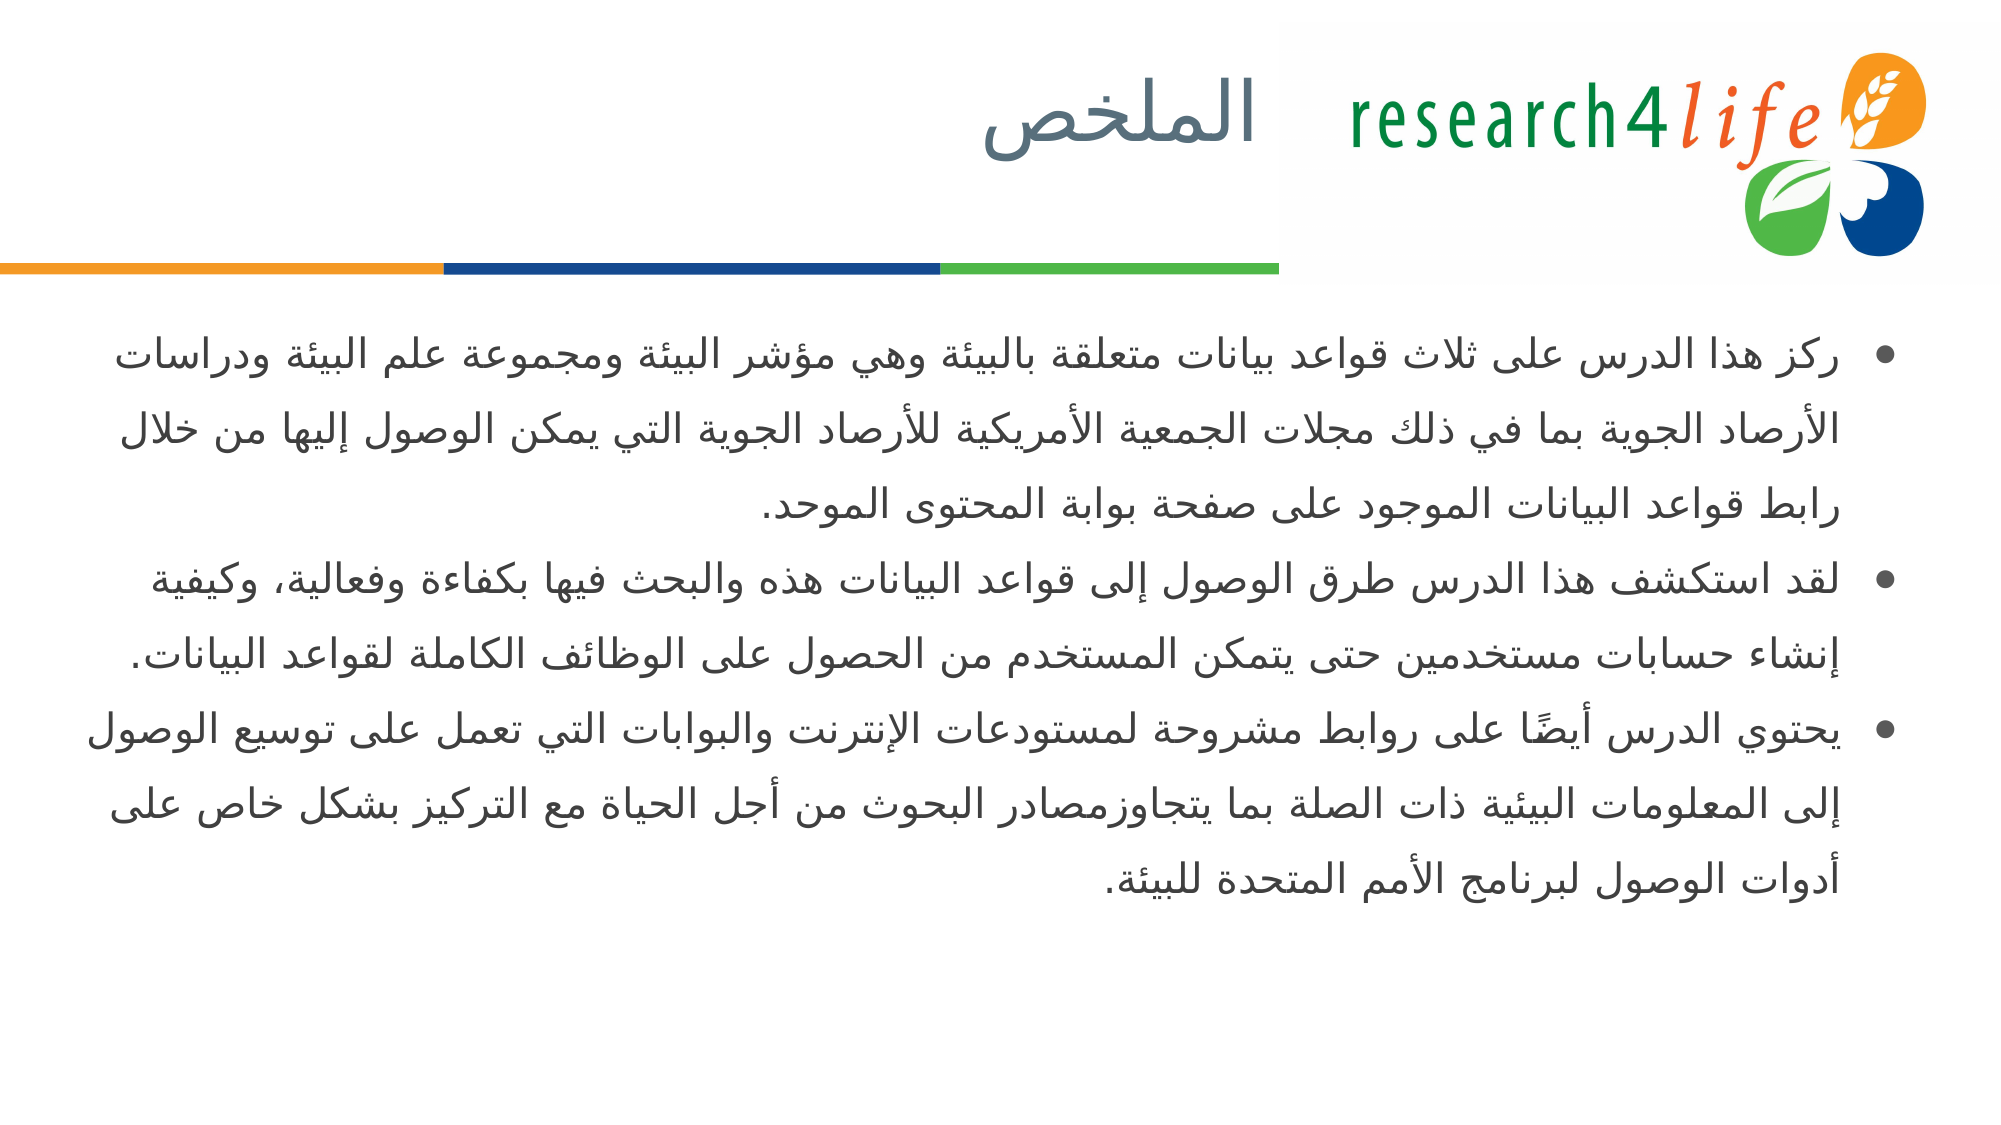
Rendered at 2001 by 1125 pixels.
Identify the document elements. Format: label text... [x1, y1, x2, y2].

title الملخص [0, 62, 1275, 240]
picture [1279, 22, 2000, 285]
list ركز هذا الدرس على ثلاث قواعد بيانات متعلقة بالبيئة وهي مؤشر البيئة ومجموعة علم البيئة ودراسات الأرصاد الجوية بما في ذلك مجلات الجمعية الأمريكية للأرصاد الجوية التي يمكن الوصول إليها من خلال رابط قواعد البيانات الموجود على صفحة بوابة المحتوى الموحد. لقد استكشف هذا الدرس طرق الوصول إلى قواعد البيانات هذه والبحث فيها بكفاءة وفعالية، وكيفية إنشاء حسابات مستخدمين حتى يتمكن المستخدم من الحصول على الوظائف الكاملة لقواعد البيانات. يحتوي الدرس أيضًا على روابط مشروحة لمستودعات الإنترنت والبوابات التي تعمل على توسيع الوصول إلى المعلومات البيئية ذات الصلة بما يتجاوزمصادر البحوث من أجل الحياة مع التركيز بشكل خاص على أدوات الوصول لبرنامج الأمم المتحدة للبيئة. [34, 294, 1916, 1096]
